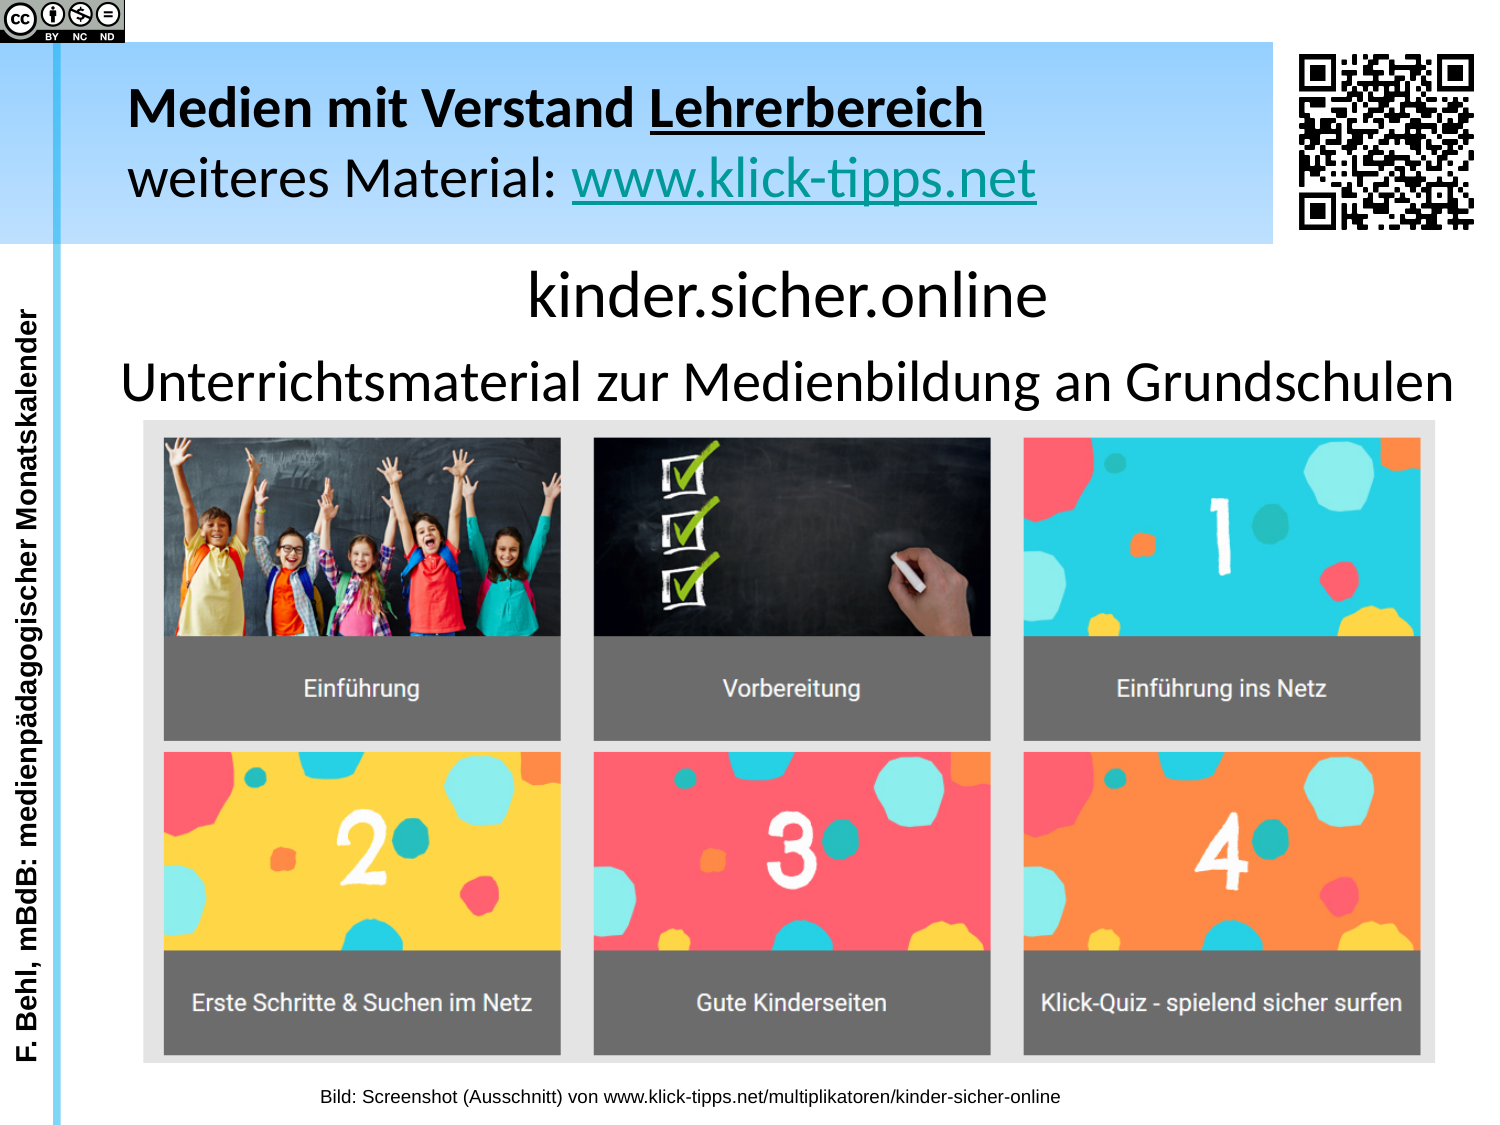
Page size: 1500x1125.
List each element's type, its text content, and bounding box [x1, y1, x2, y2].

list kinder.sicher.online Unterrichtsmaterial zur Medienbildung an Grundschulen [76, 243, 1500, 1000]
text_box Bild: Screenshot (Ausschnitt) von www.klick-tipps.net/multiplikatoren/kinder-sicher-online [305, 1077, 1475, 1115]
title Medien mit Verstand Lehrerbereich weiteres Material: www.klick-tipps.net [112, 45, 1267, 233]
picture [1273, 28, 1500, 256]
picture [0, 0, 125, 44]
picture [143, 420, 1436, 1063]
